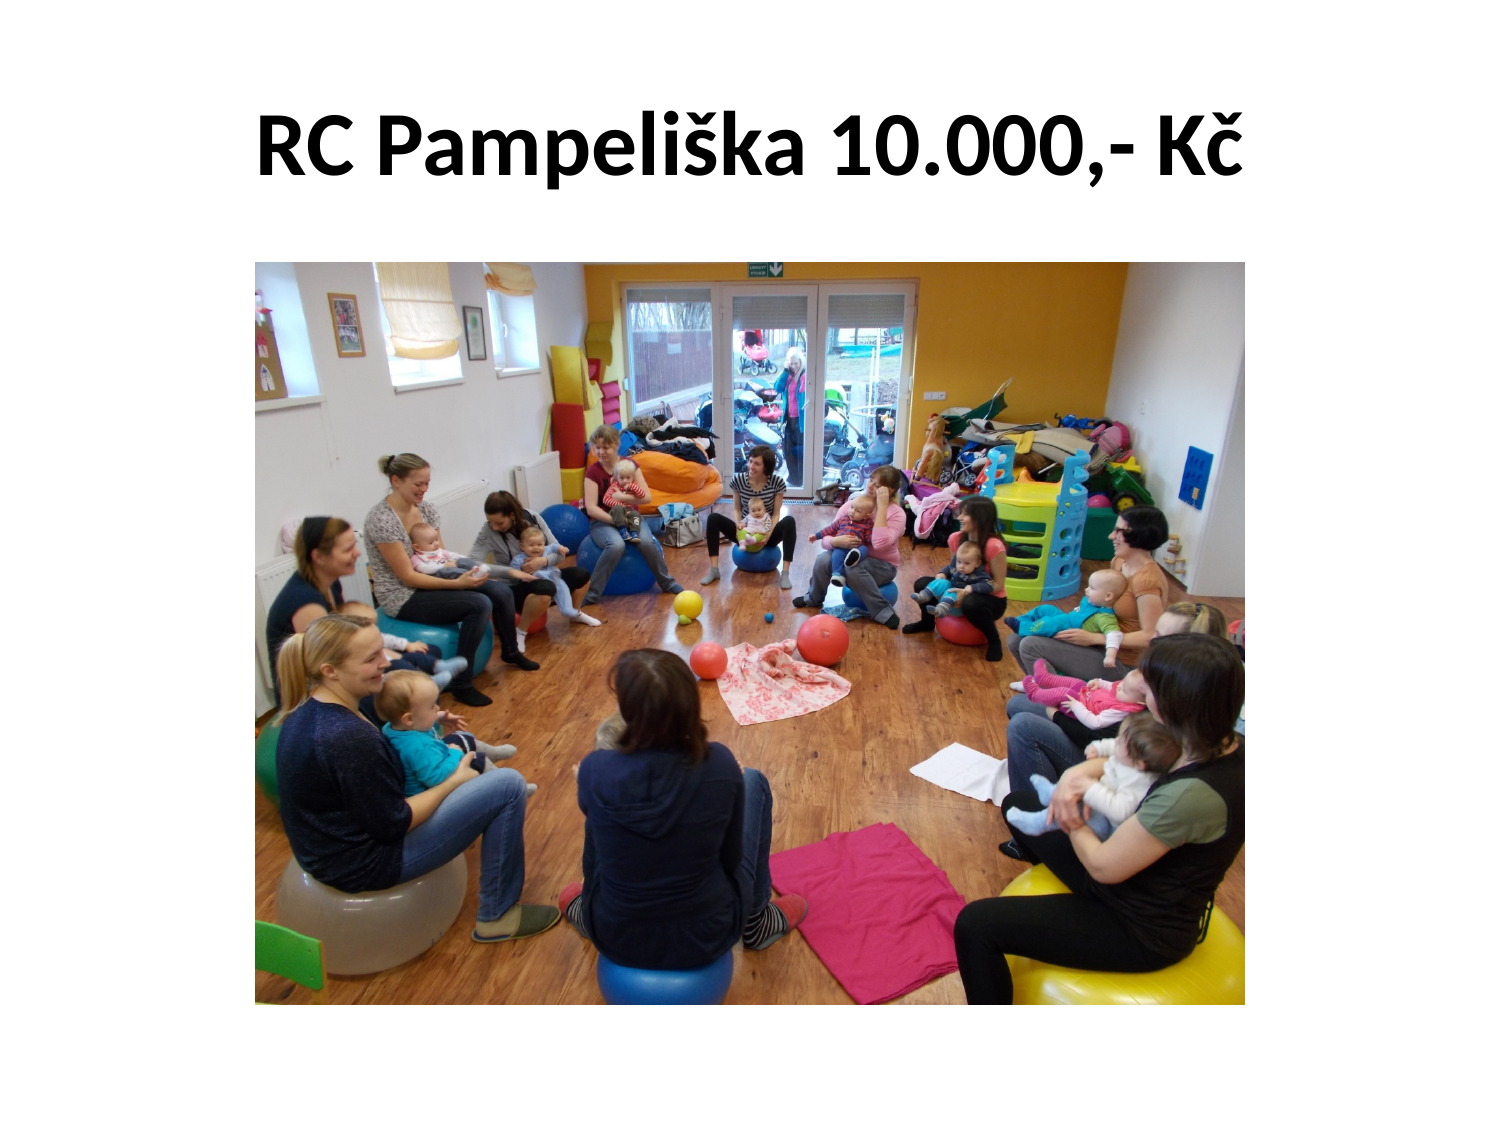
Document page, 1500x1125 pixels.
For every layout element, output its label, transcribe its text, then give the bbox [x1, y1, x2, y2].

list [254, 262, 1246, 1006]
title RC Pampeliška 10.000,- Kč [75, 45, 1425, 233]
